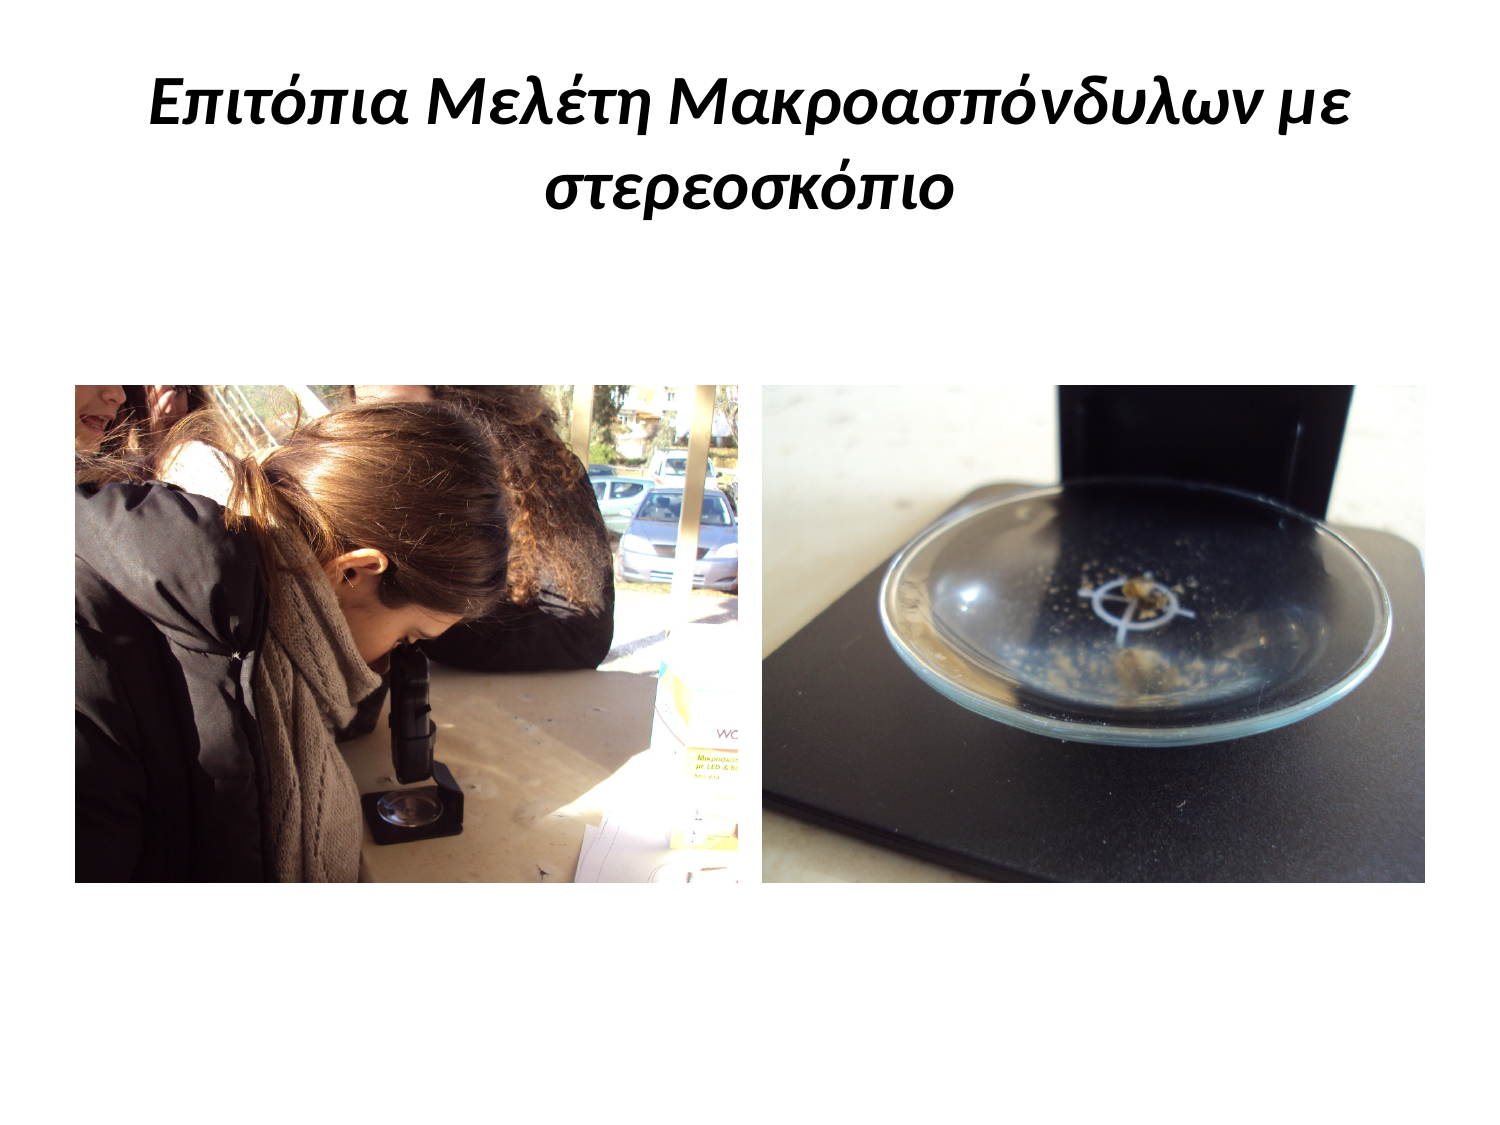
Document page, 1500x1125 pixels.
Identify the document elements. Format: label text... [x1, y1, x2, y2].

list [74, 384, 738, 883]
title Επιτόπια Μελέτη Μακροασπόνδυλων με στερεοσκόπιο [75, 45, 1425, 233]
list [762, 384, 1426, 883]
